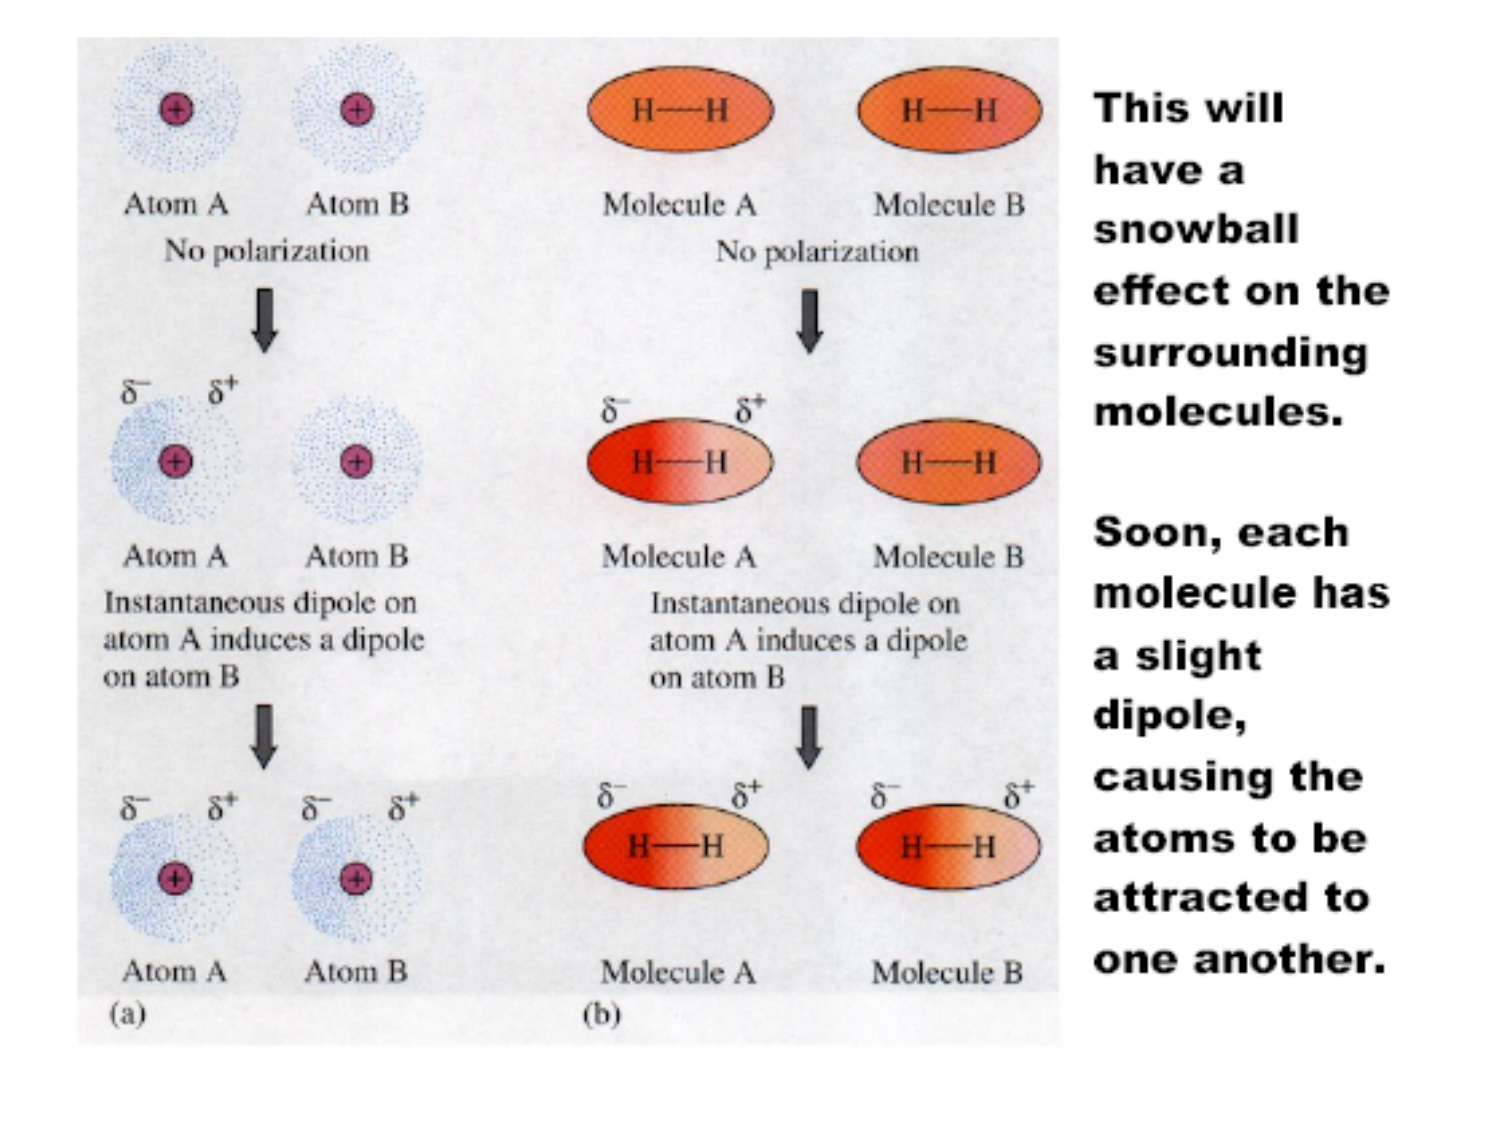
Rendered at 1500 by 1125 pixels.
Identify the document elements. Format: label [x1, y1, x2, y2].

picture [62, 37, 1426, 1049]
